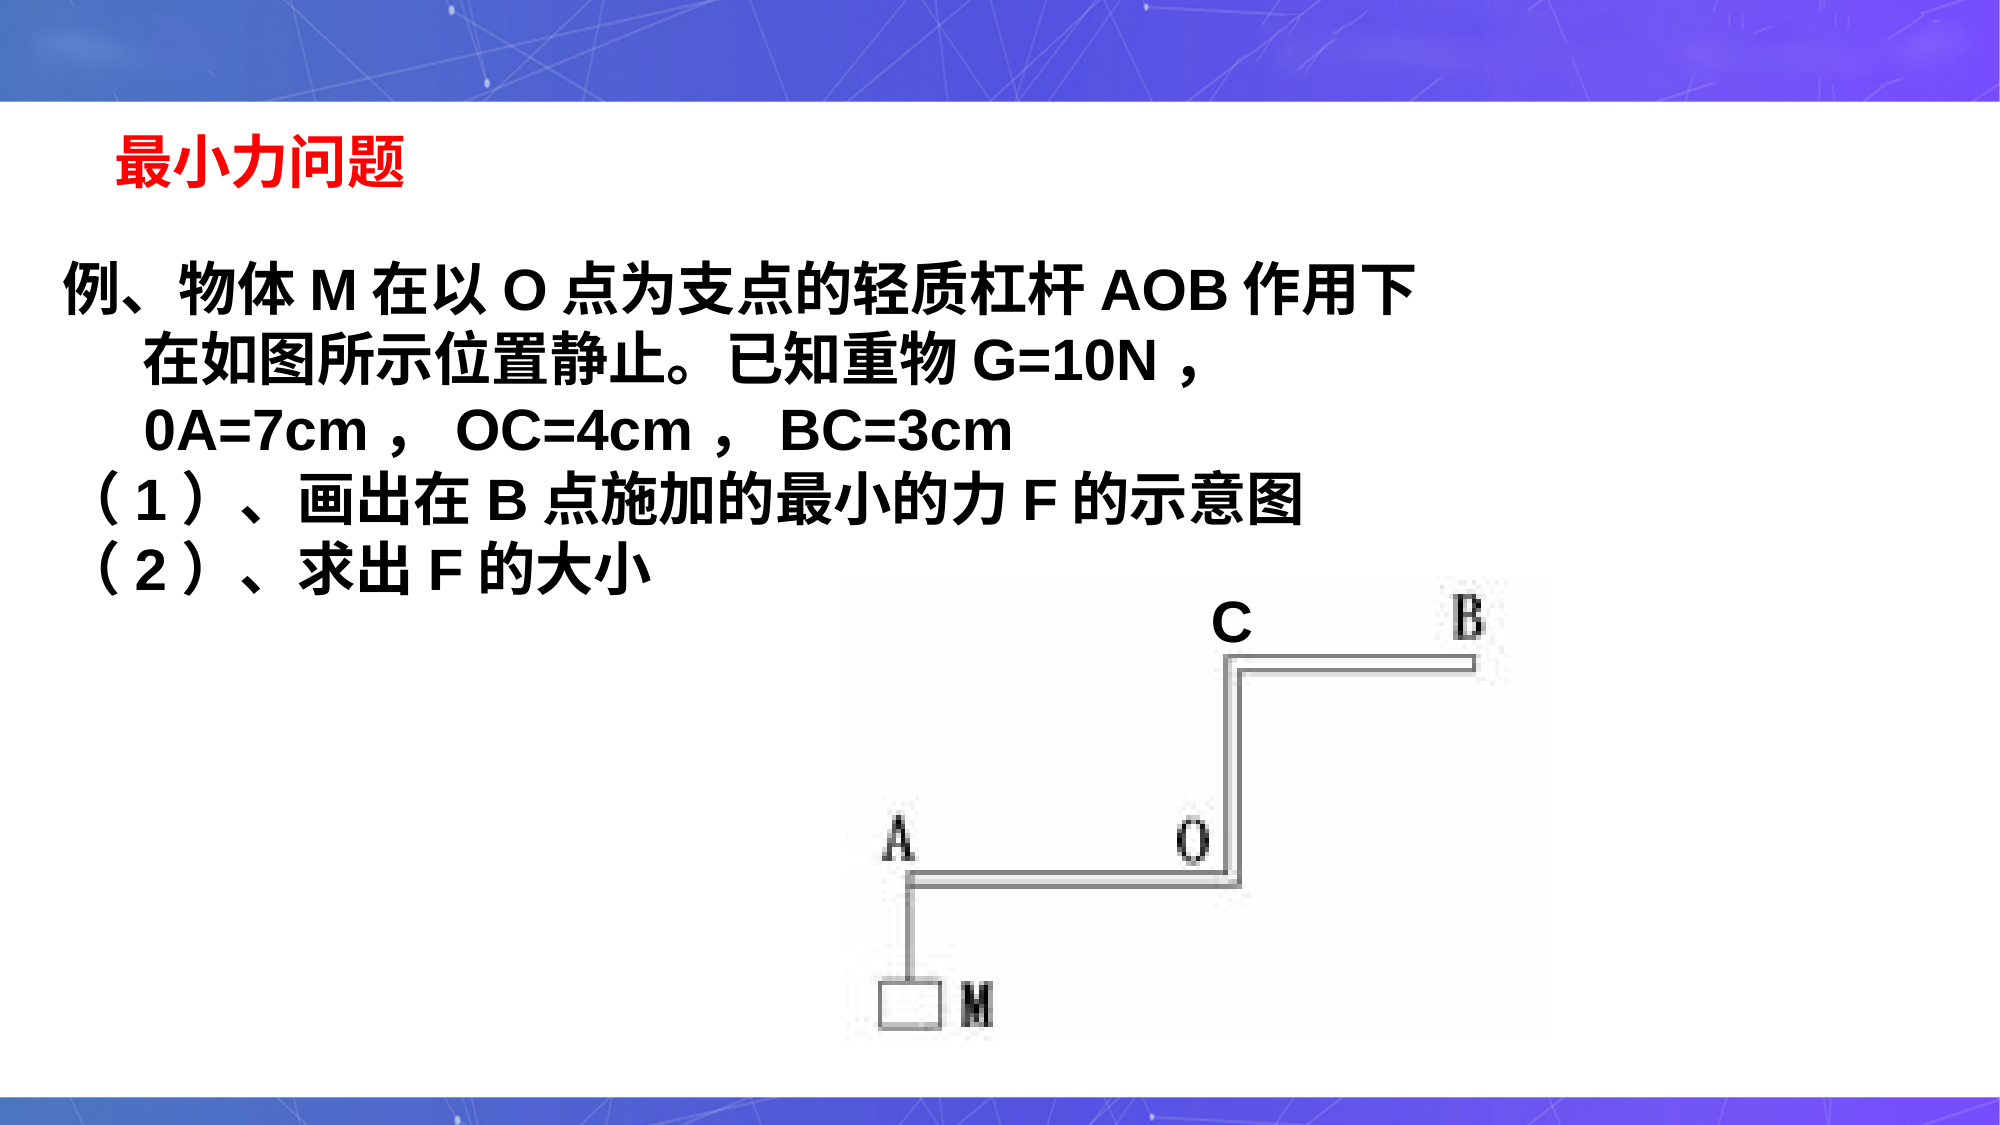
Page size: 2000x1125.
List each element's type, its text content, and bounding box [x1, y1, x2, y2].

picture [0, 0, 2000, 1125]
text_box 例、物体M在以O点为支点的轻质杠杆AOB作用下 在如图所示位置静止。已知重物G=10N， 0A=7cm，OC=4cm，BC=3cm （1）、画出在B点施加的最小的力F的示意图 （2）、求出F的大小 [47, 244, 1785, 610]
text_box 最小力问题 [99, 117, 486, 203]
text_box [846, 576, 1546, 1042]
